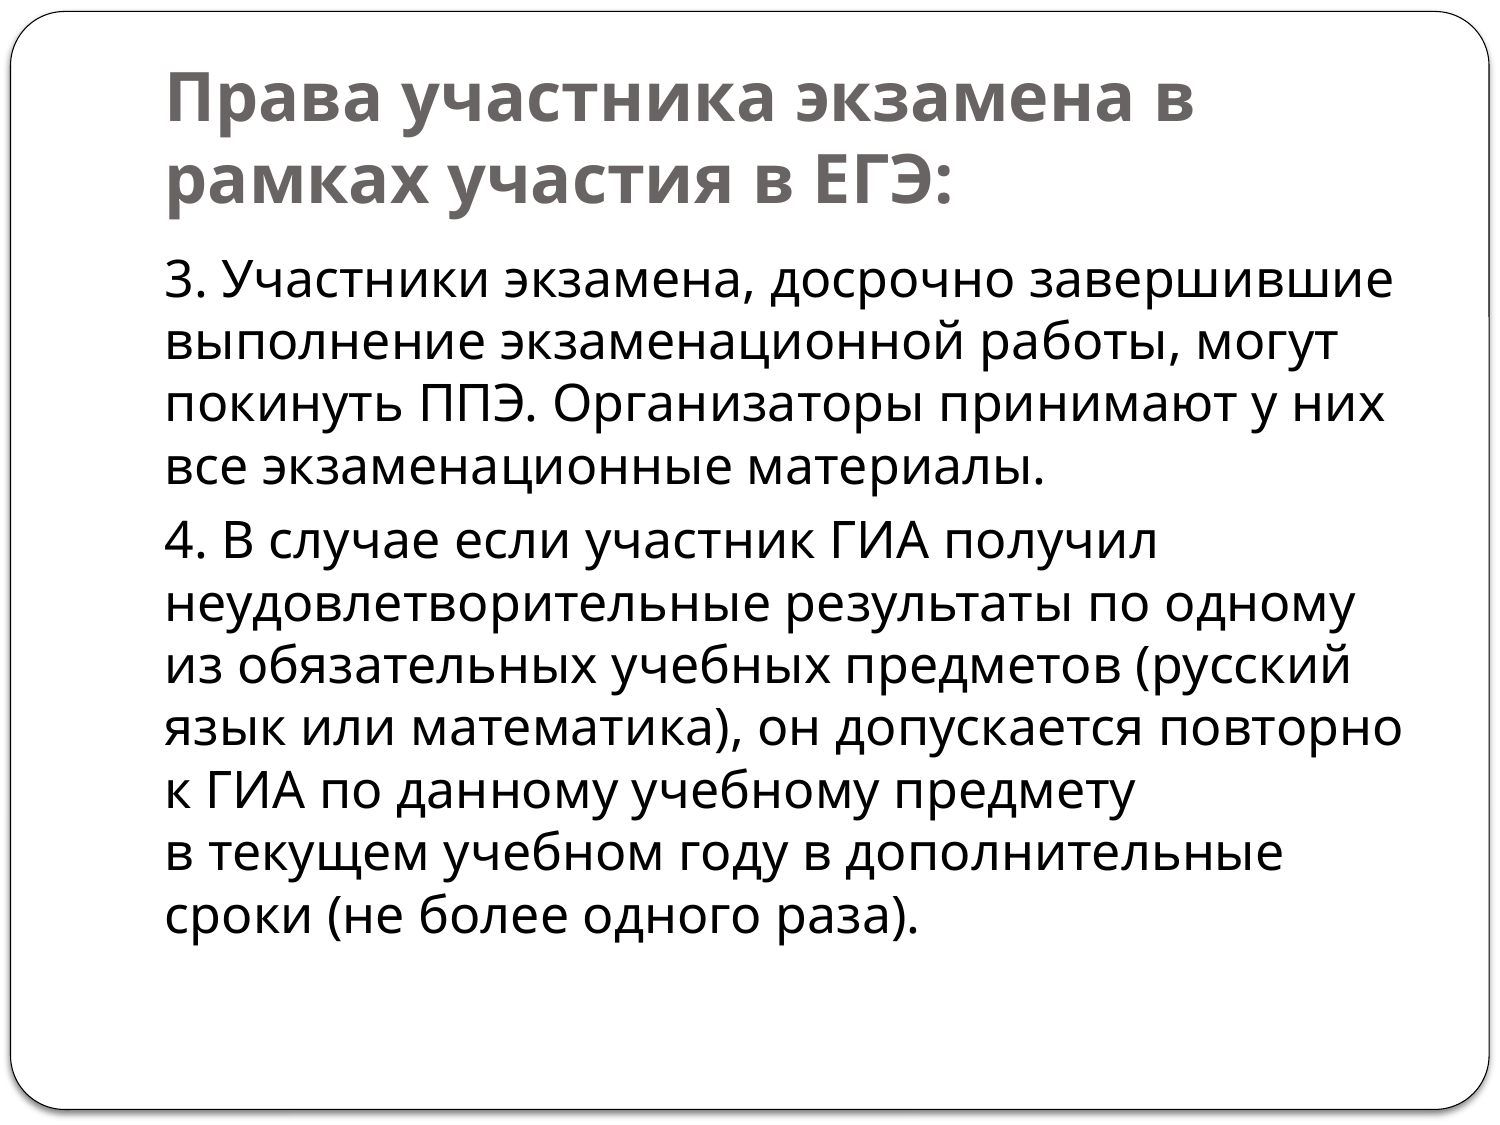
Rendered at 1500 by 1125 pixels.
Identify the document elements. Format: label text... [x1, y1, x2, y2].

list 3. Участники экзамена, досрочно завершившие выполнение экзаменационной работы, могут покинуть ППЭ. Организаторы принимают у них все экзаменационные материалы. 4. В случае если участник ГИА получил неудовлетворительные результаты по одному из обязательных учебных предметов (русский язык или математика), он допускается повторно к ГИА по данному учебному предмету в текущем учебном году в дополнительные сроки (не более одного раза). [150, 237, 1425, 988]
title Права участника экзамена в рамках участия в ЕГЭ: [150, 45, 1425, 233]
